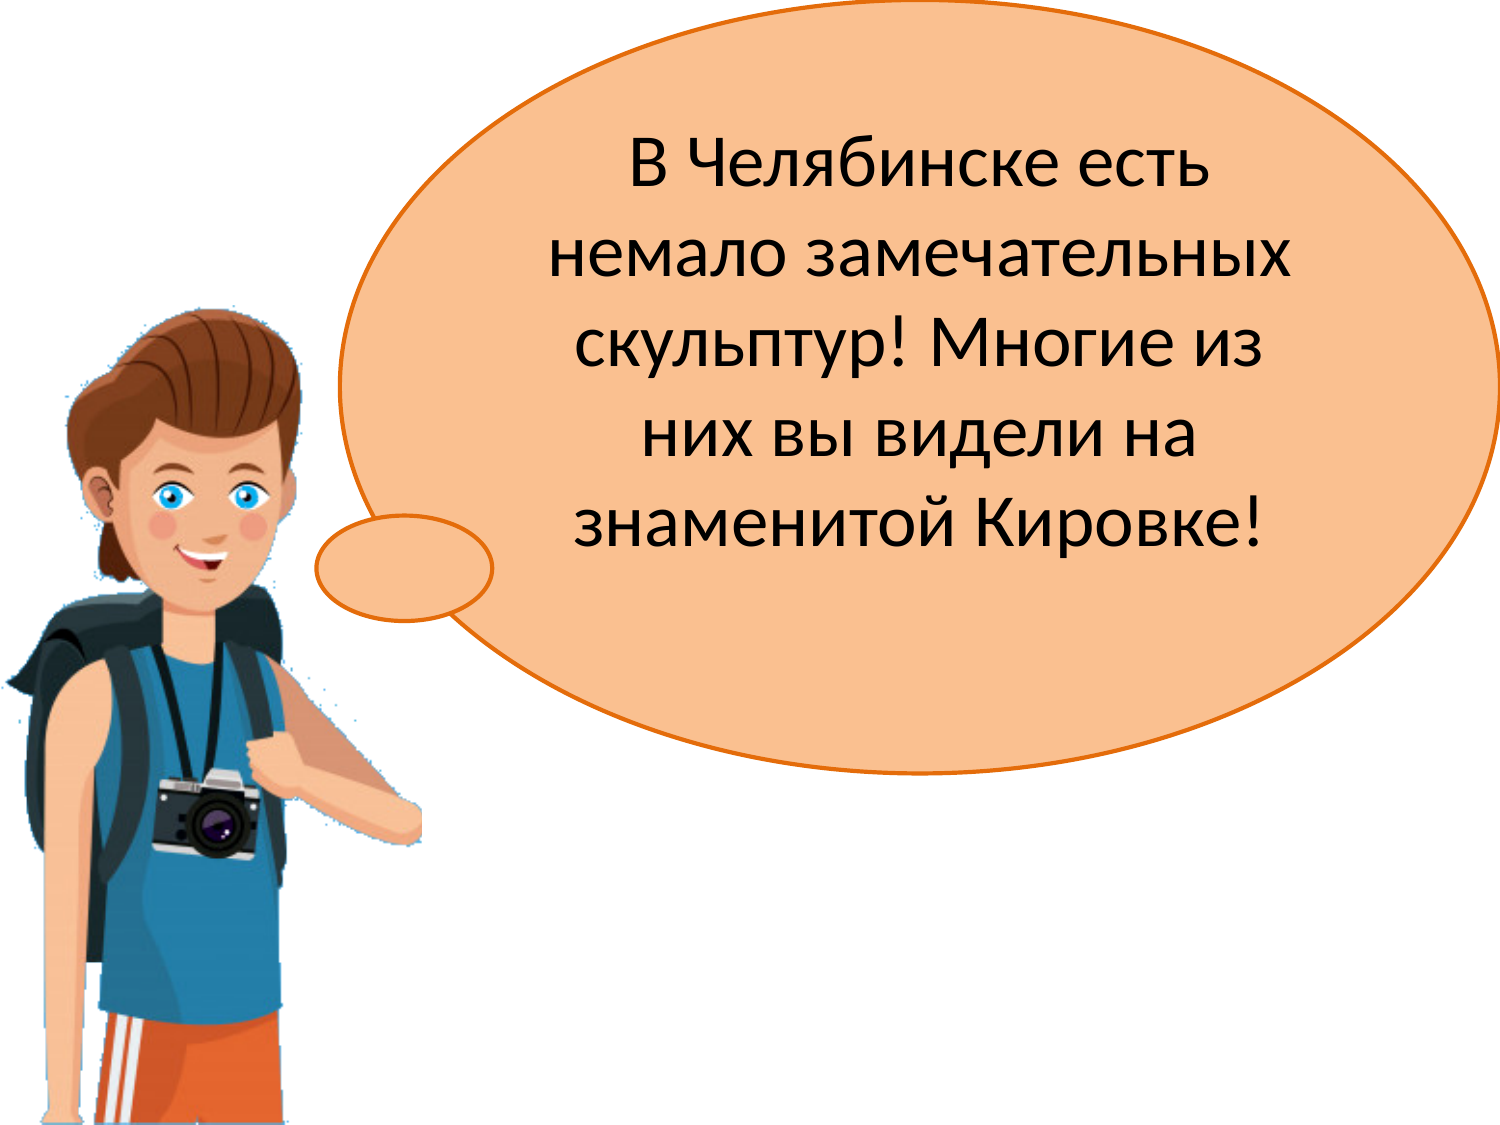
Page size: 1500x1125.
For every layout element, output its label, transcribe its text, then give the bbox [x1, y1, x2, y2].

text_box В Челябинске есть немало замечательных скульптур! Многие из них вы видели на знаменитой Кировке! [351, 0, 1500, 776]
text_box [426, 515, 495, 622]
picture [0, 304, 423, 1125]
